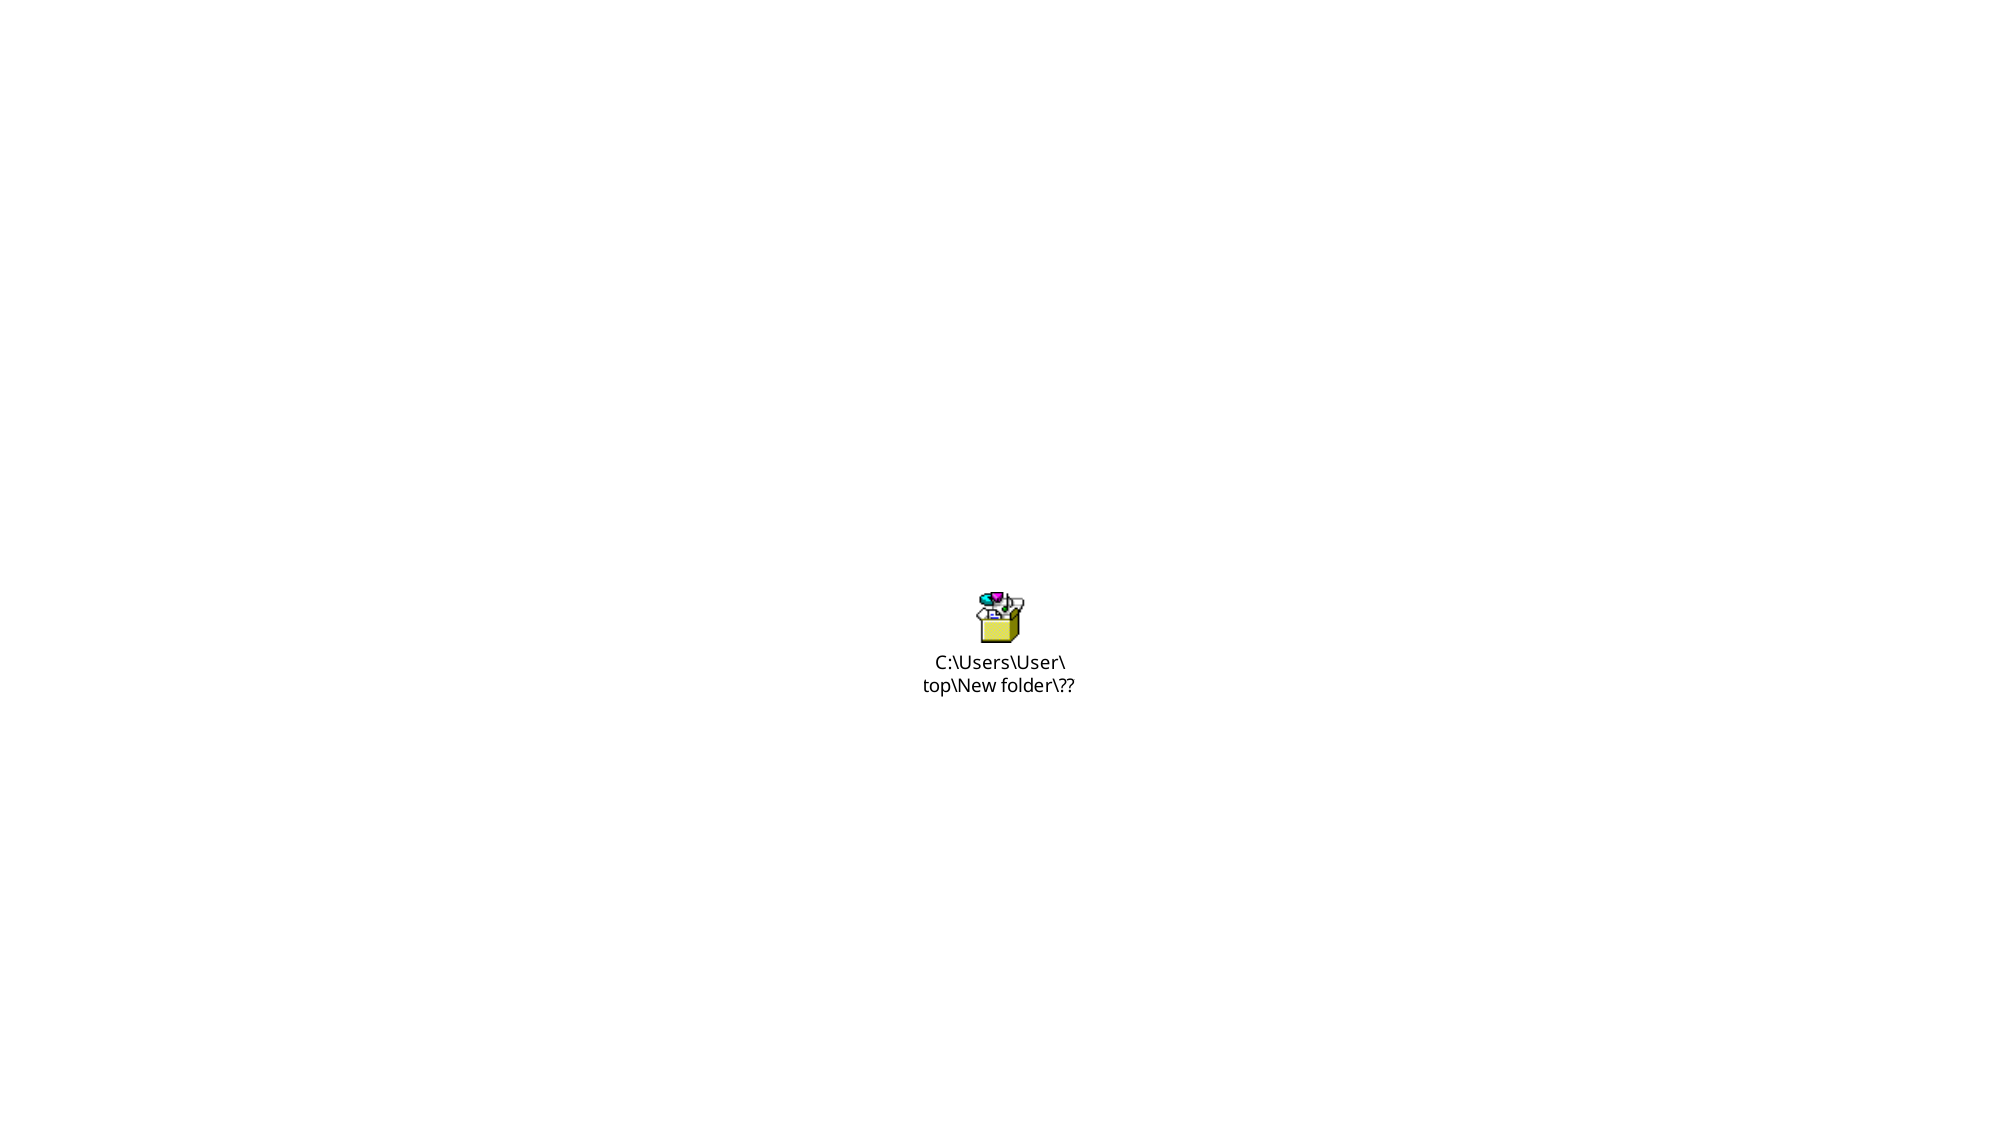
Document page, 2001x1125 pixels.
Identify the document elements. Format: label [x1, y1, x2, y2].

list [924, 592, 1075, 720]
